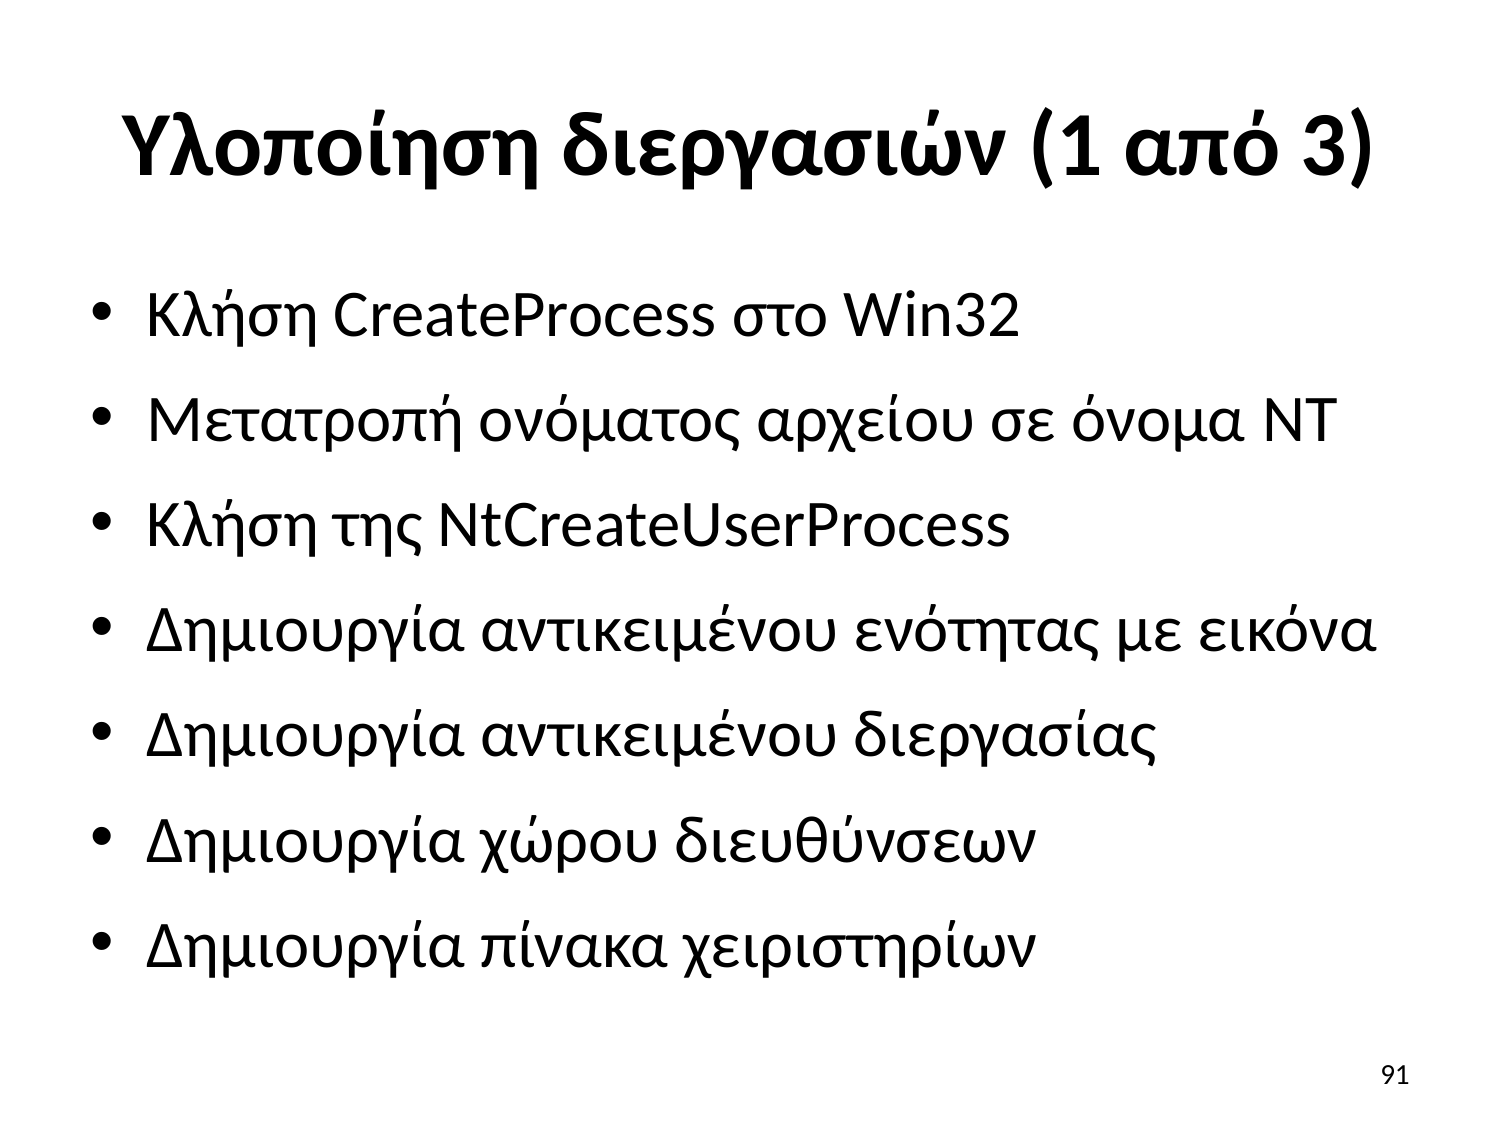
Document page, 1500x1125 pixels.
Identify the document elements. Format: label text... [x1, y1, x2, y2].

list Κλήση CreateProcess στο Win32 Μετατροπή ονόματος αρχείου σε όνομα NT Κλήση της NtCreateUserProcess Δημιουργία αντικειμένου ενότητας με εικόνα Δημιουργία αντικειμένου διεργασίας Δημιουργία χώρου διευθύνσεων Δημιουργία πίνακα χειριστηρίων [75, 262, 1425, 1005]
title Υλοποίηση διεργασιών (1 από 3) [75, 45, 1425, 233]
slide_number 91 [1074, 1042, 1425, 1103]
